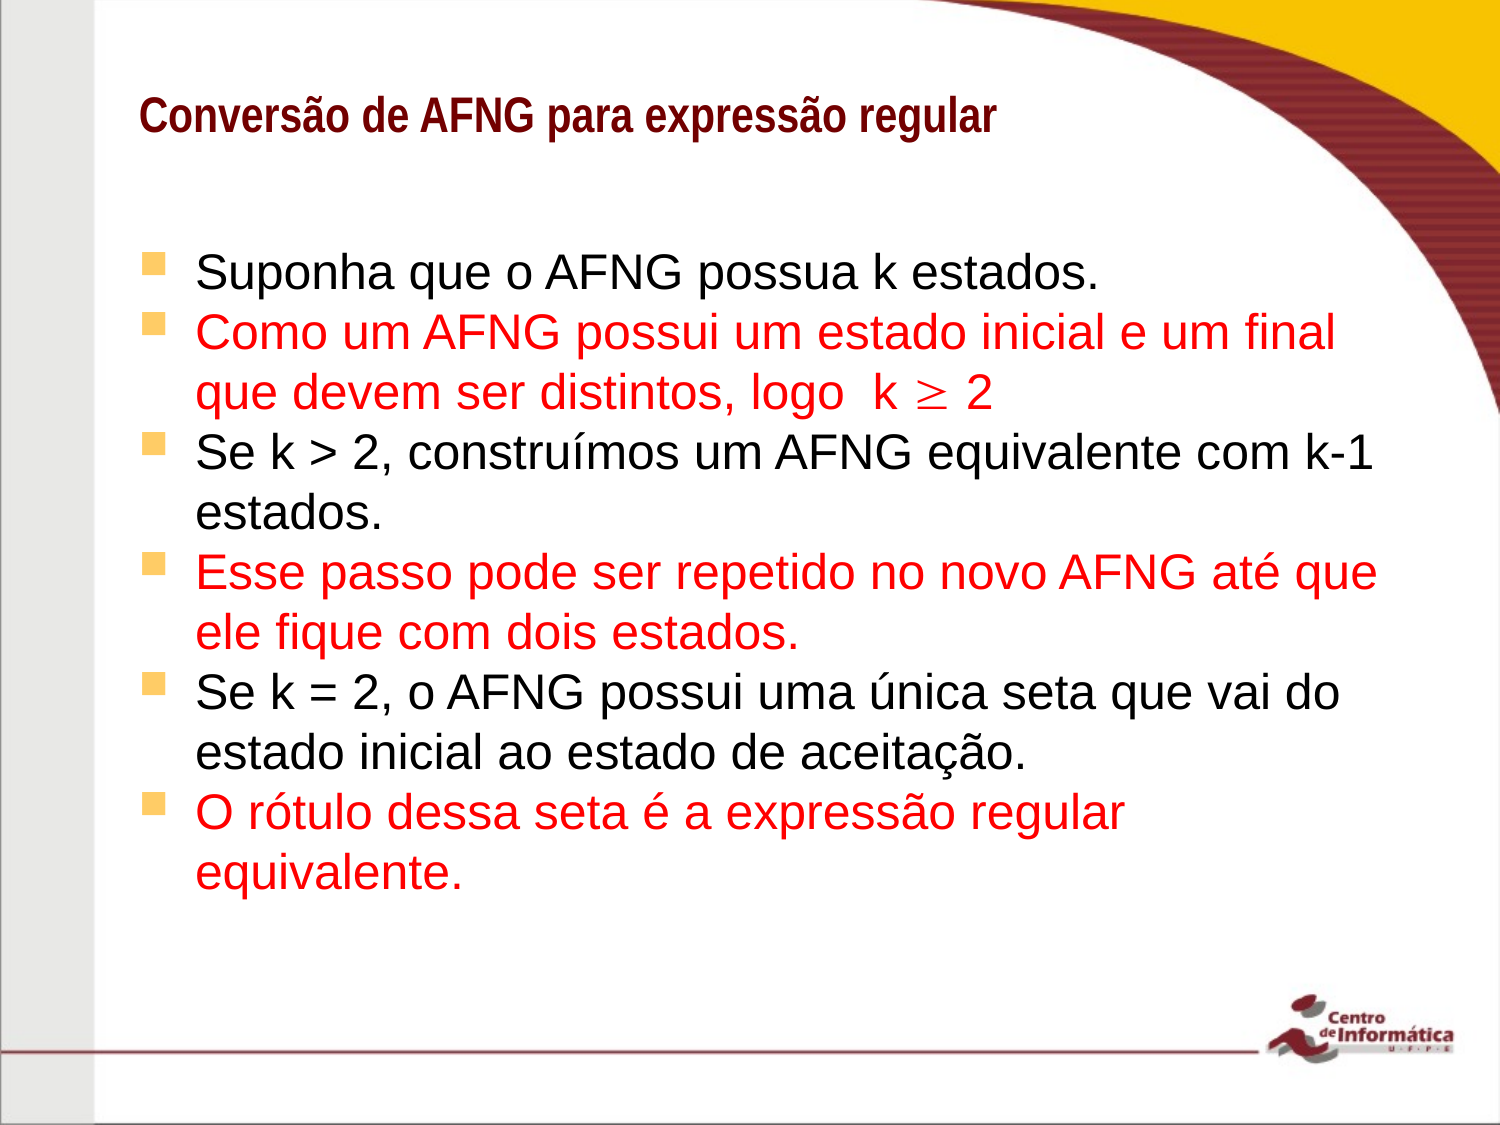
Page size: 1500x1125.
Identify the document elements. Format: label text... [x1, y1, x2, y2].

text_box Conversão de AFNG para expressão regular [123, 19, 1319, 207]
picture [0, 0, 1500, 1125]
text_box Suponha que o AFNG possua k estados. Como um AFNG possui um estado inicial e um final que devem ser distintos, logo k  2 Se k > 2, construímos um AFNG equivalente com k-1 estados. Esse passo pode ser repetido no novo AFNG até que ele fique com dois estados. Se k = 2, o AFNG possui uma única seta que vai do estado inicial ao estado de aceitação. O rótulo dessa seta é a expressão regular equivalente. [123, 231, 1423, 991]
